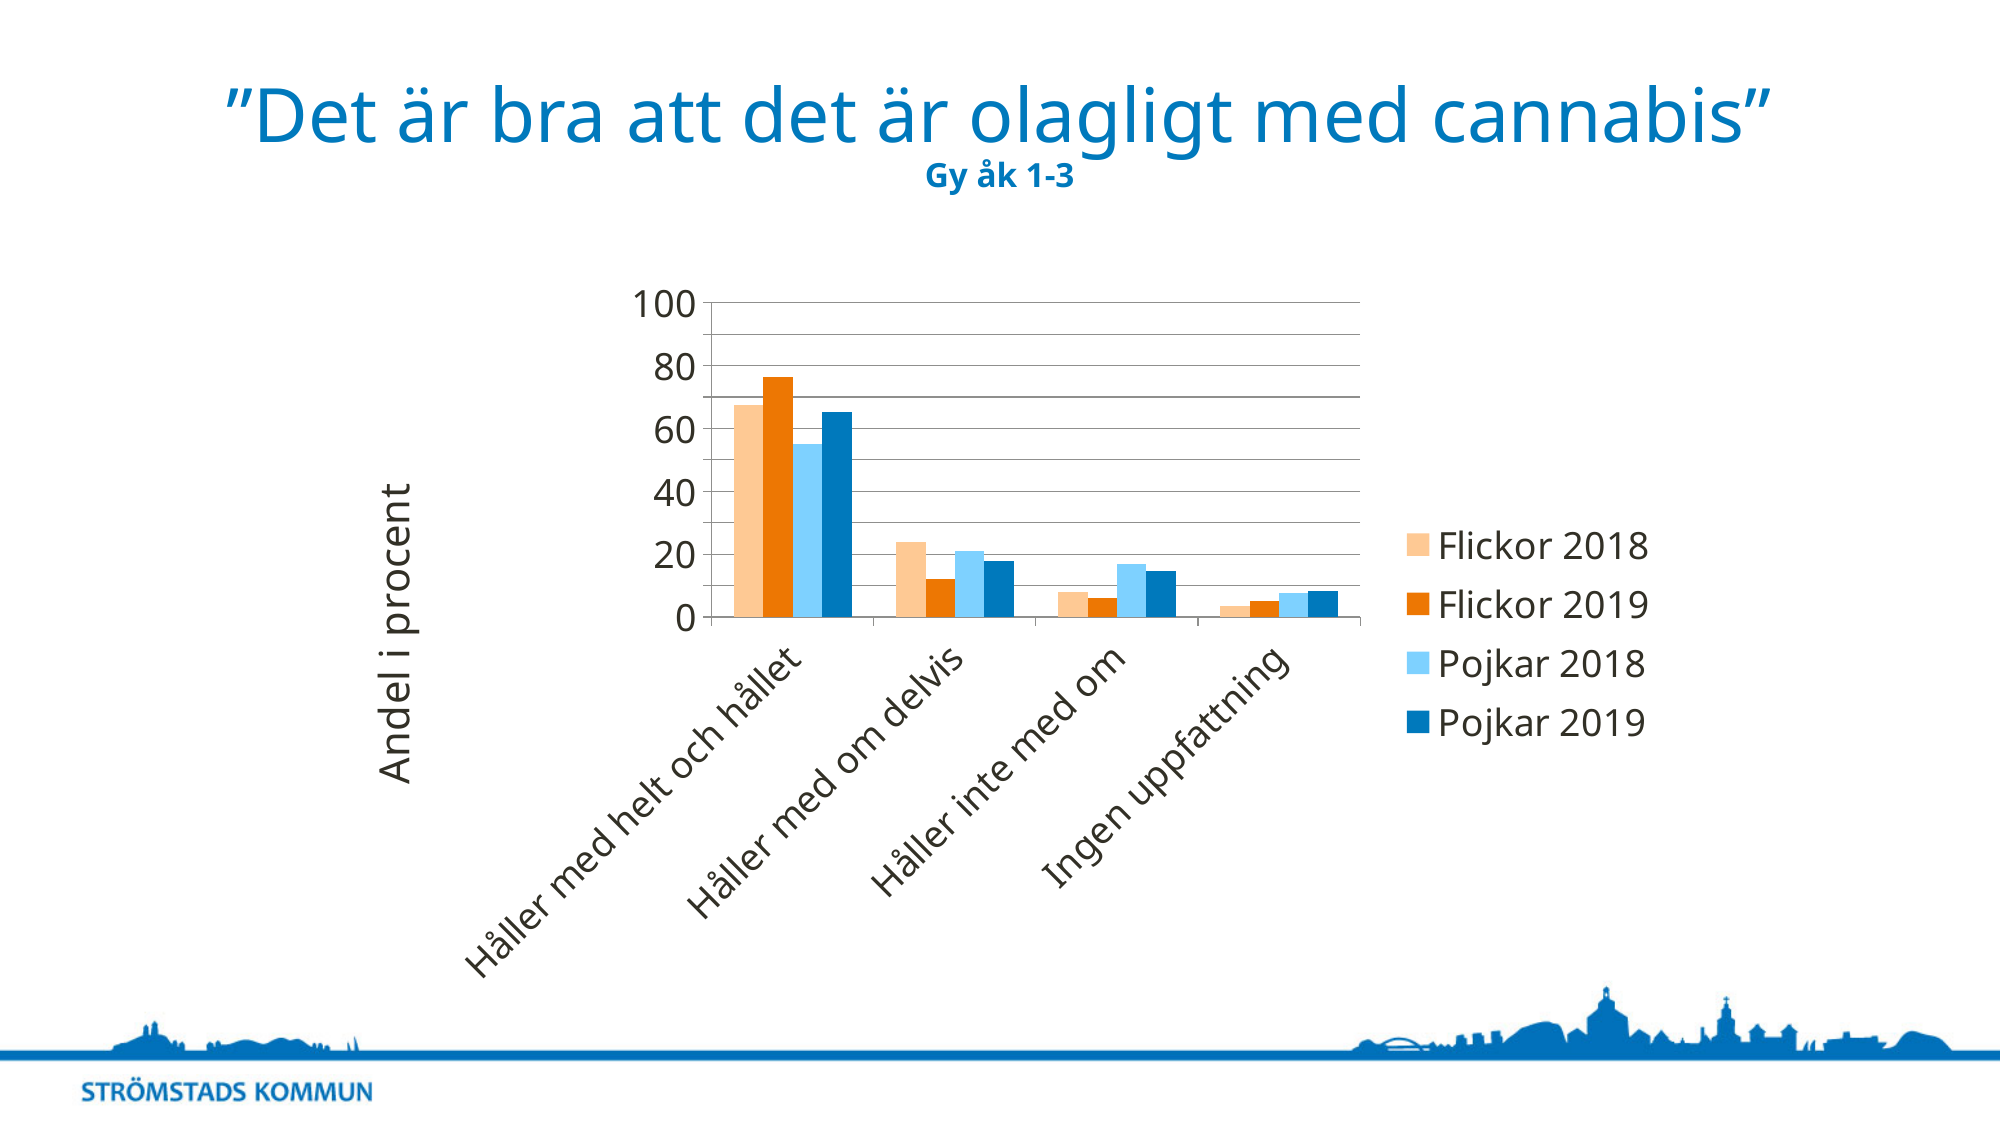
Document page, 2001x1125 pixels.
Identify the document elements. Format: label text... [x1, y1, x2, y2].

chart [324, 262, 1675, 1005]
picture [0, 960, 2000, 1125]
title ”Det är bra att det är olagligt med cannabis” Gy åk 1-3 [78, 30, 1922, 203]
